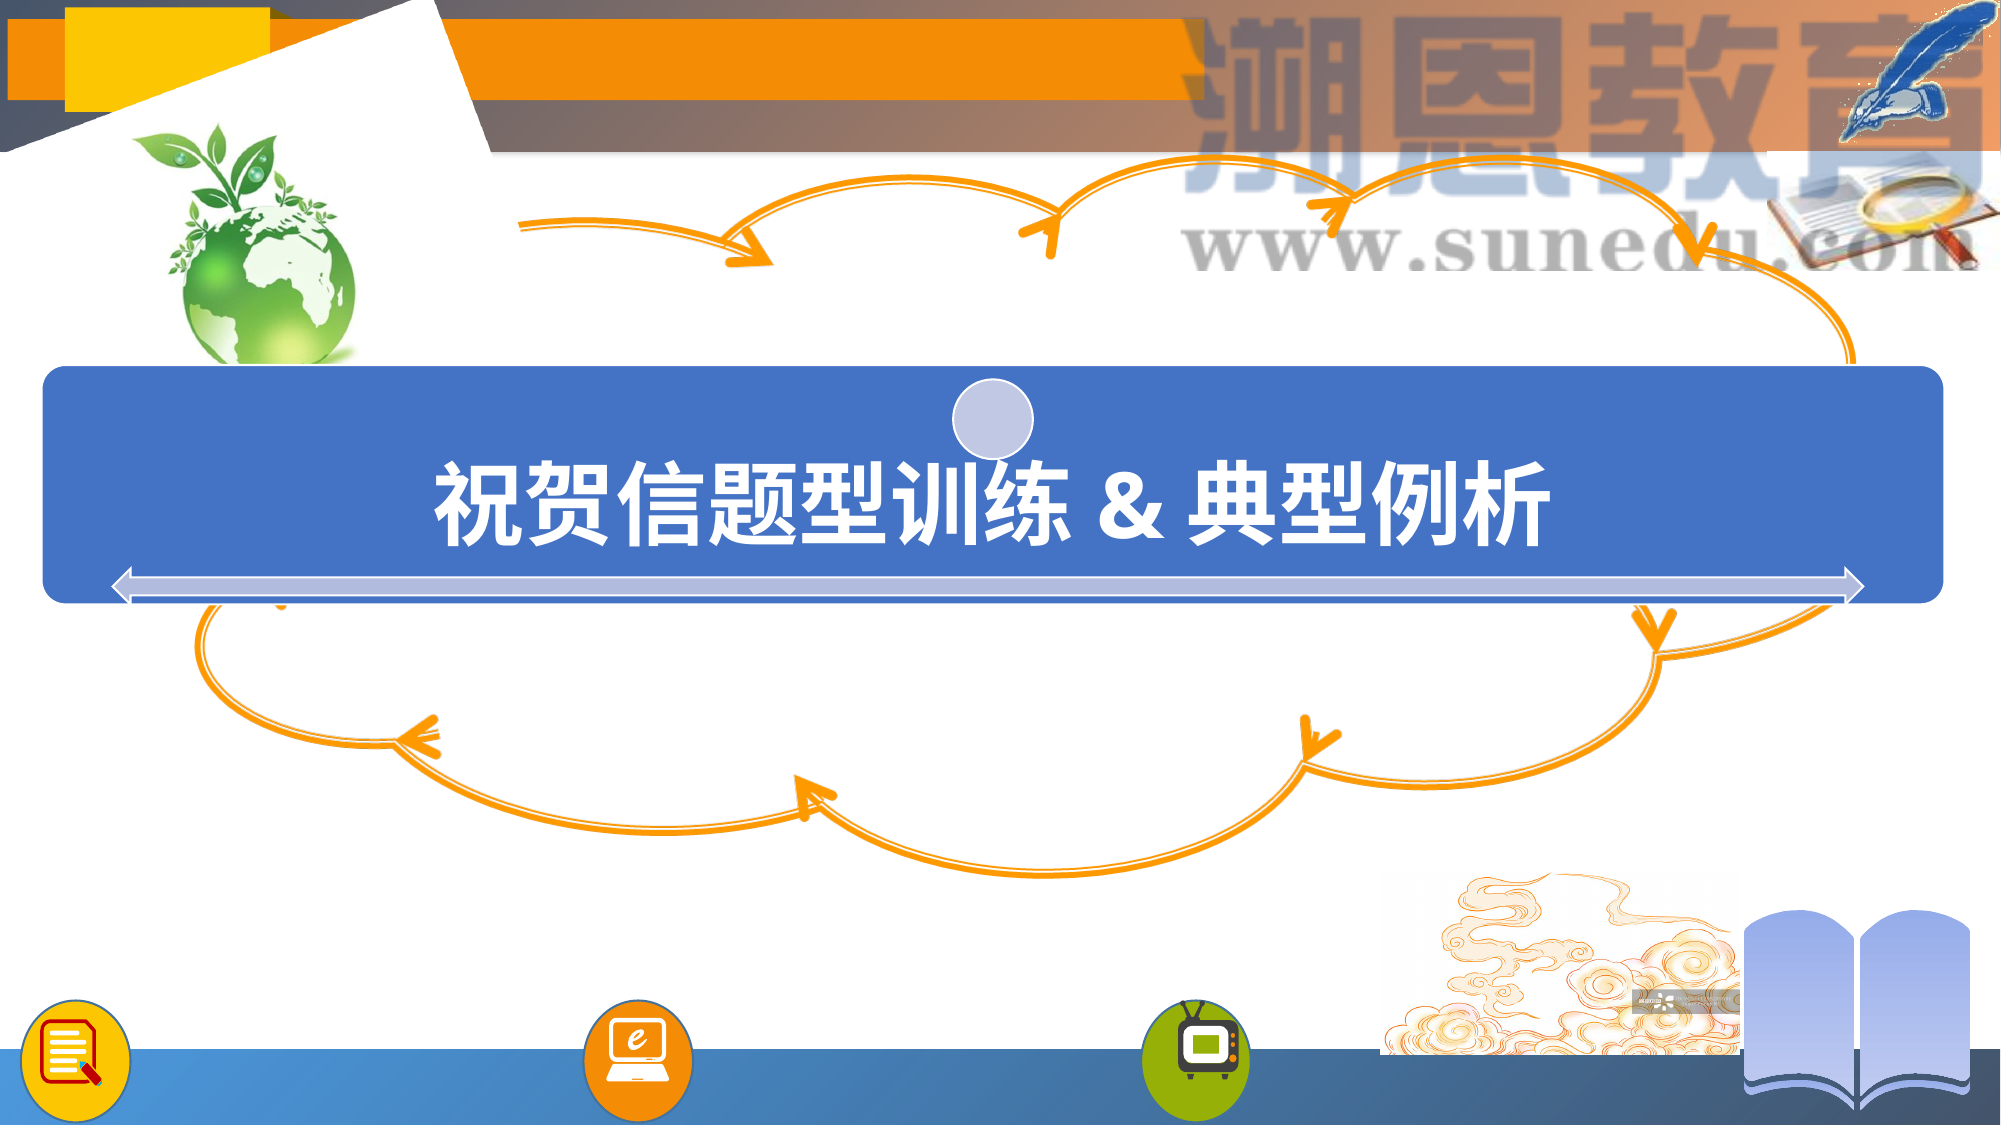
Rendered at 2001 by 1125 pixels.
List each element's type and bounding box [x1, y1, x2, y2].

picture [155, 605, 1895, 1055]
text_box [41, 364, 1945, 605]
picture [0, 0, 2000, 440]
